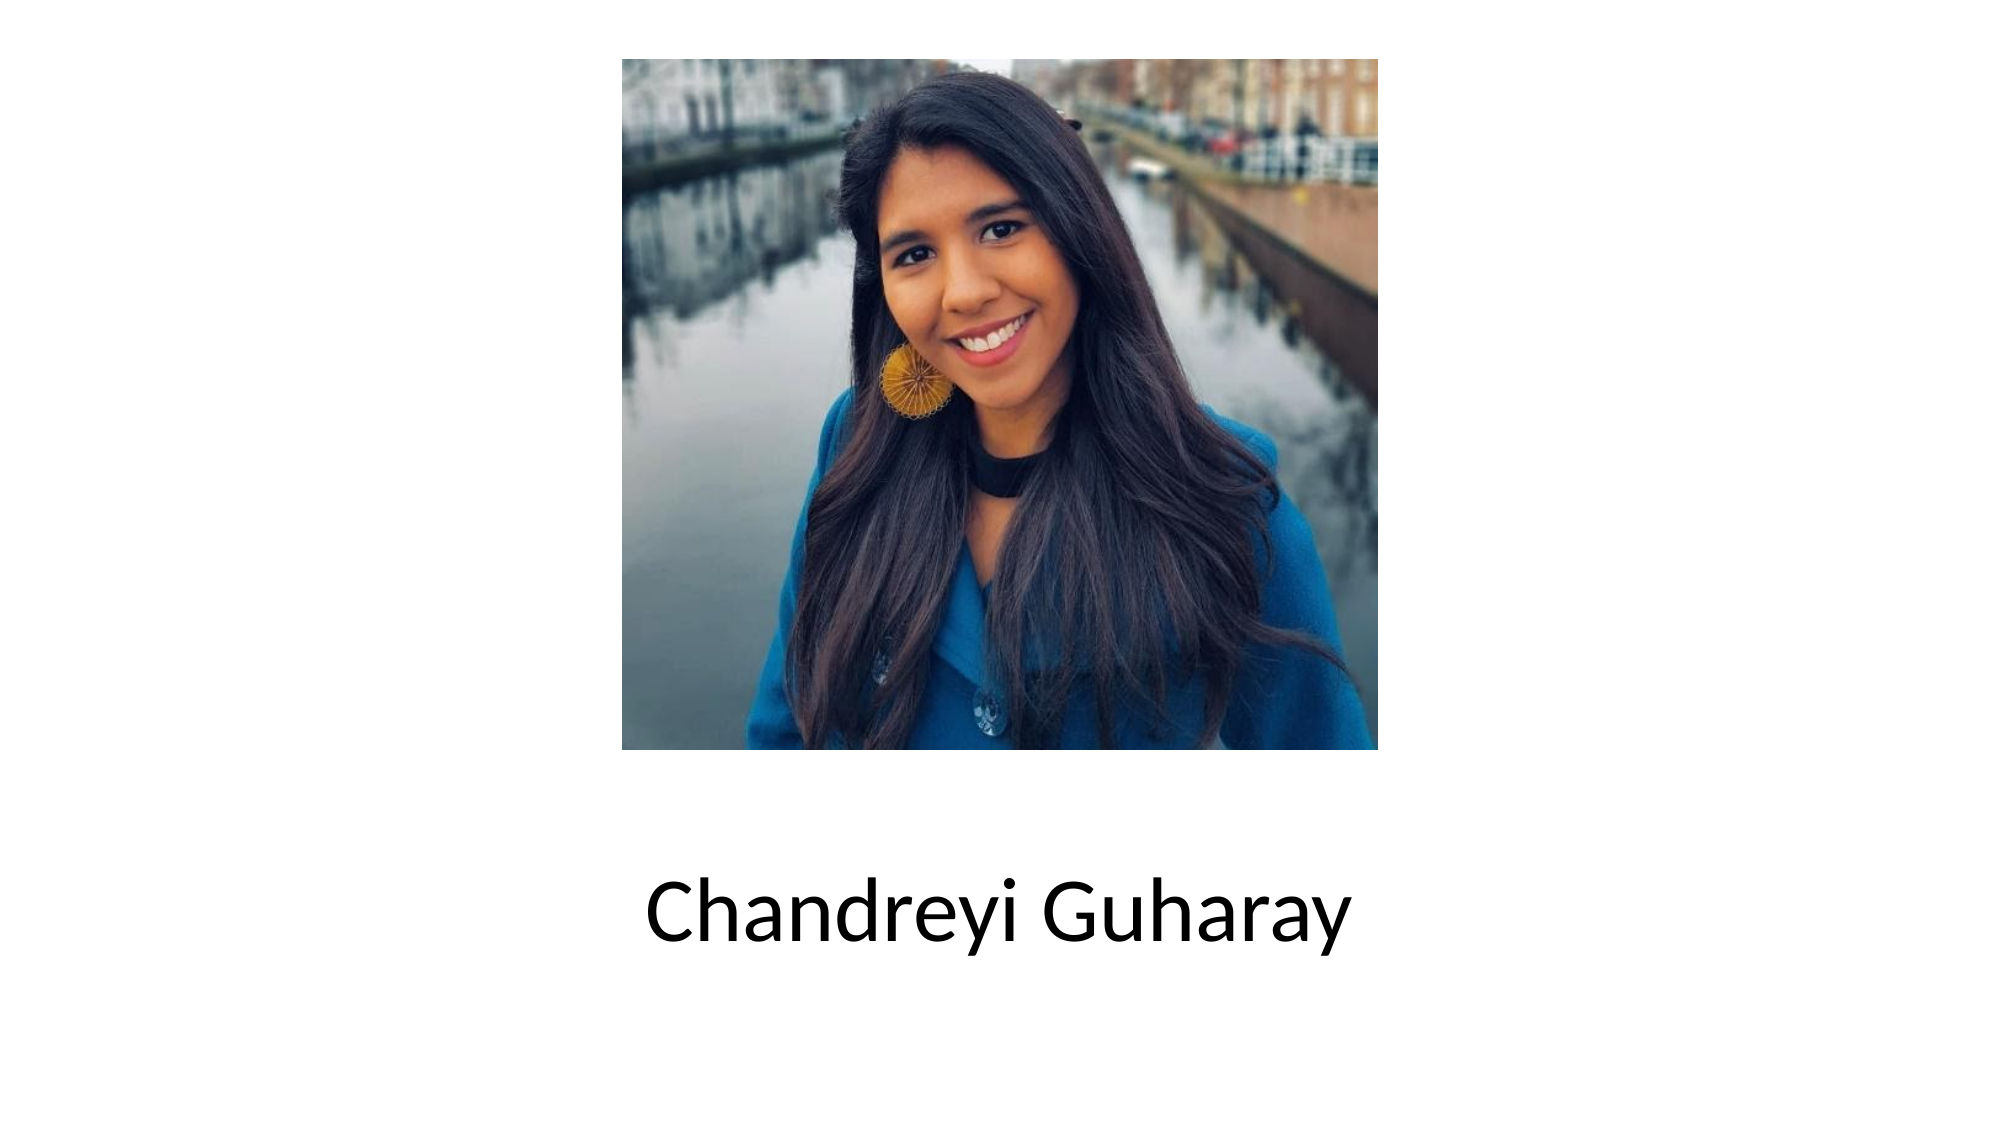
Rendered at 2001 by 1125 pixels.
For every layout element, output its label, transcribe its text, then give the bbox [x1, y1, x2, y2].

picture [622, 59, 1378, 751]
title Chandreyi Guharay [137, 803, 1863, 1021]
